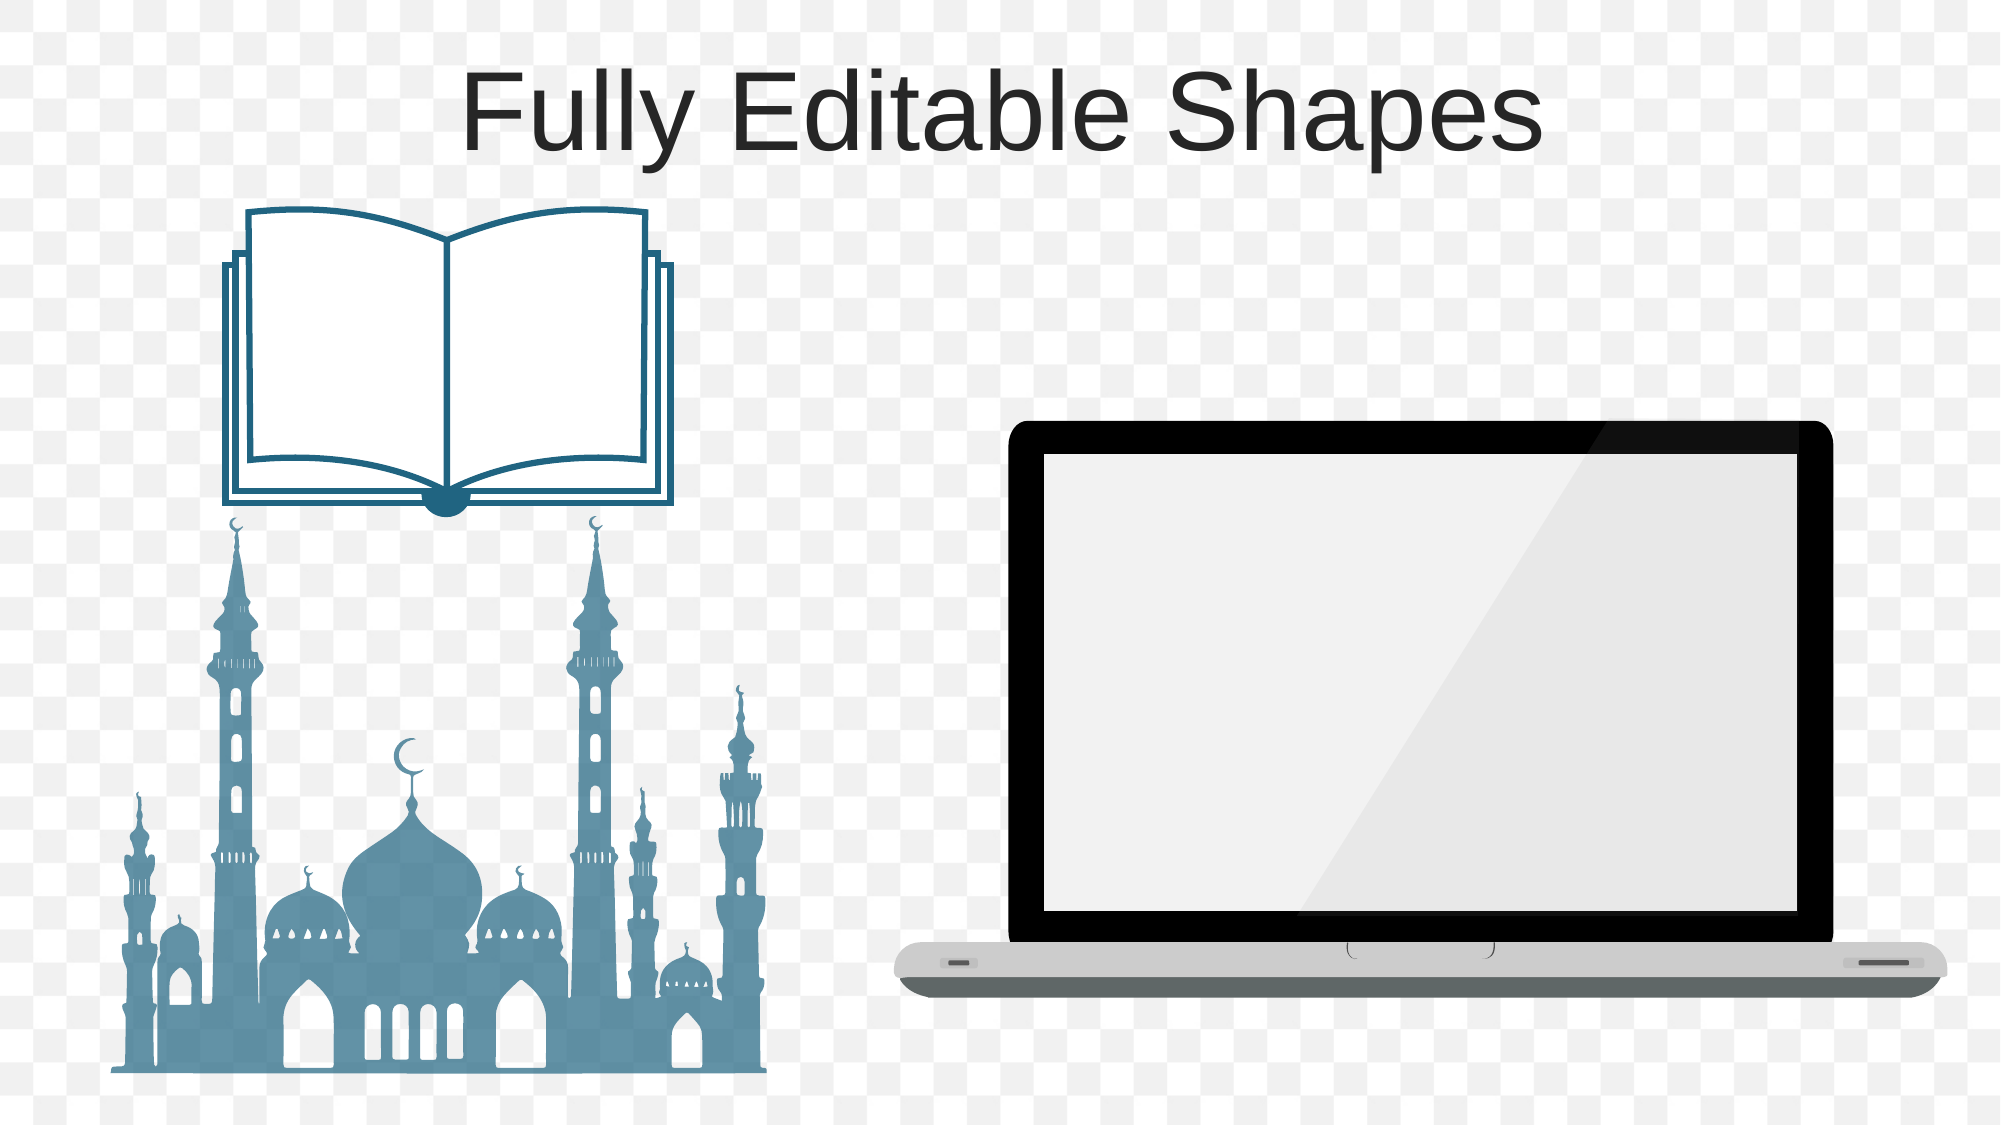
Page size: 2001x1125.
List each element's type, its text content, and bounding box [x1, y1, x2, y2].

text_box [225, 212, 671, 517]
text_box [110, 517, 767, 1074]
picture [0, 0, 2001, 1125]
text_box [889, 416, 1951, 1000]
list Fully Editable Shapes [53, 54, 1952, 174]
